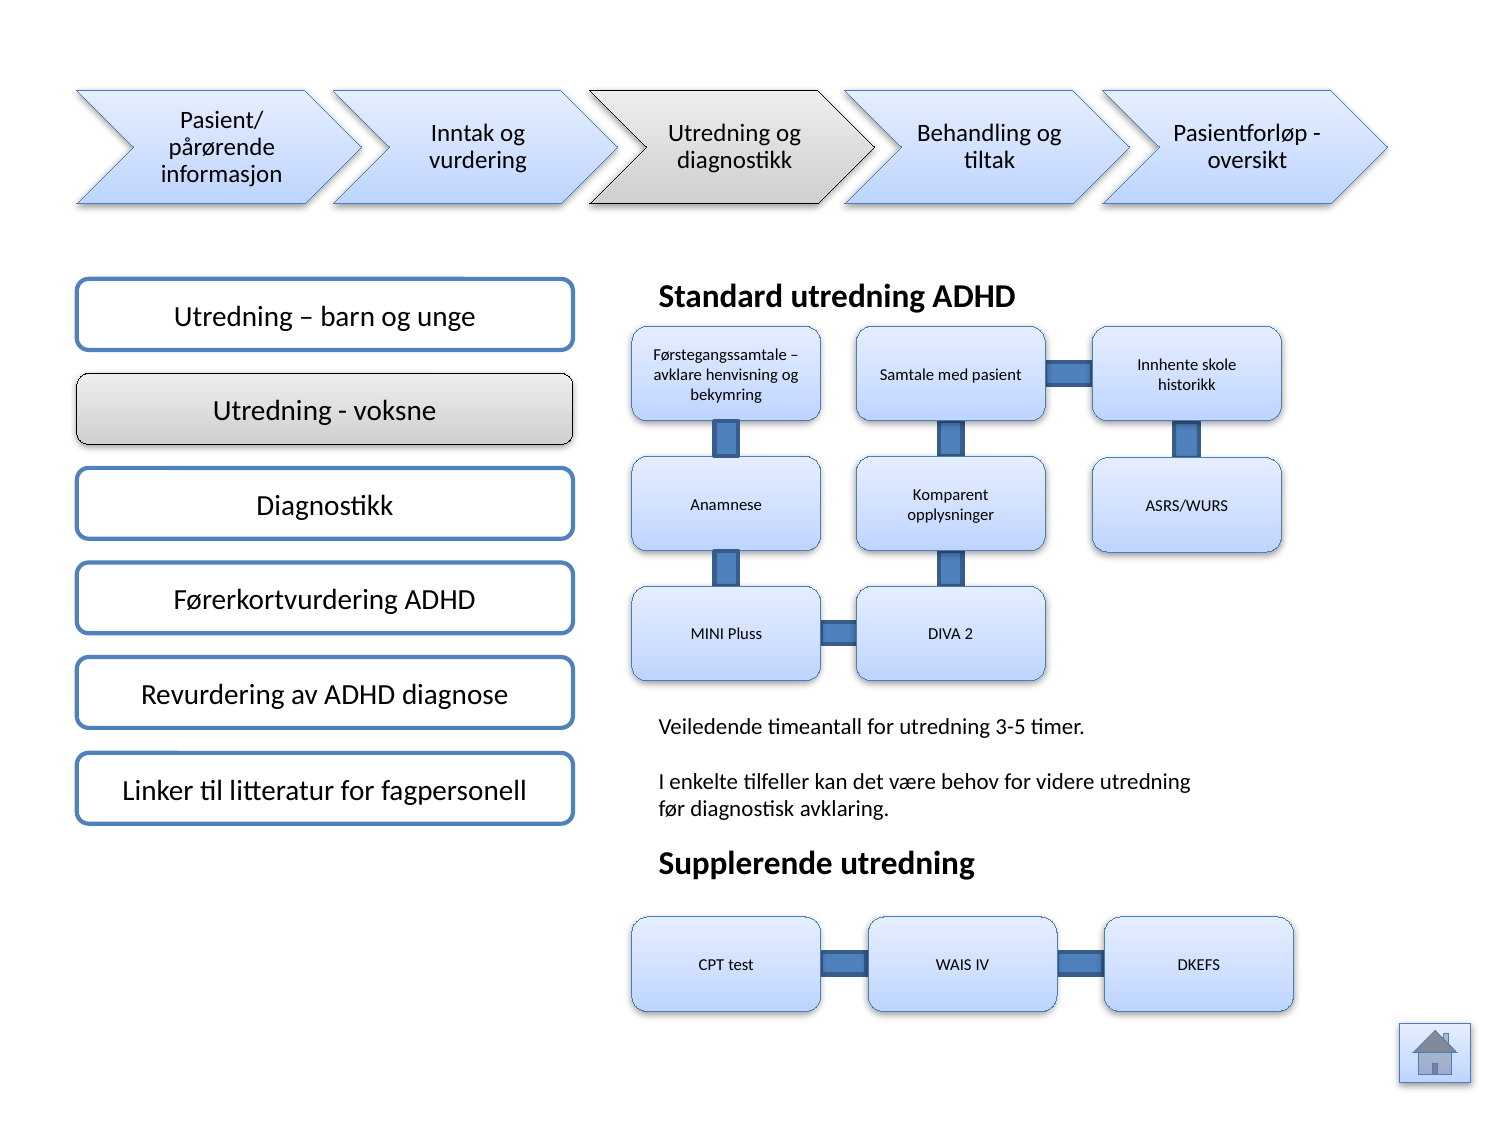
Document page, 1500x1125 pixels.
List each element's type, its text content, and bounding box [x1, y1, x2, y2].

text_box ASRS/WURS [1092, 457, 1282, 553]
text_box Veiledende timeantall for utredning 3-5 timer. I enkelte tilfeller kan det være behov for videre utredning før diagnostisk avklaring. [643, 704, 1235, 829]
text_box [1052, 361, 1086, 386]
text_box MINI Pluss [631, 586, 821, 681]
text_box DKEFS [1104, 916, 1294, 1012]
text_box Førstegangssamtale – avklare henvisning og bekymring [631, 326, 821, 421]
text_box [332, 89, 588, 205]
text_box Utredning - voksne [76, 373, 573, 445]
text_box [1399, 1023, 1471, 1083]
text_box Innhente skole historikk [1092, 326, 1282, 421]
text_box Førerkortvurdering ADHD [76, 562, 573, 634]
text_box [1061, 952, 1098, 975]
text_box Revurdering av ADHD diagnose [76, 656, 573, 728]
text_box Linker til litteratur for fagpersonell [76, 752, 573, 824]
text_box CPT test [631, 916, 821, 1012]
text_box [1131, 89, 1388, 205]
text_box WAIS IV [868, 916, 1058, 1012]
picture [1172, 420, 1202, 461]
text_box [825, 621, 850, 644]
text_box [589, 89, 843, 205]
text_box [844, 89, 1130, 205]
text_box [939, 559, 963, 583]
text_box Samtale med pasient [856, 326, 1046, 421]
text_box [939, 429, 963, 453]
text_box Supplerende utredning [643, 834, 1176, 889]
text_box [76, 89, 331, 205]
text_box Anamnese [631, 456, 821, 551]
text_box Utredning – barn og unge [76, 278, 573, 350]
text_box Standard utredning ADHD [643, 267, 1176, 322]
text_box DIVA 2 [856, 586, 1046, 681]
text_box [714, 420, 739, 457]
text_box [714, 550, 739, 583]
text_box Komparent opplysninger [856, 456, 1046, 551]
text_box Diagnostikk [76, 467, 573, 539]
text_box [825, 952, 862, 975]
